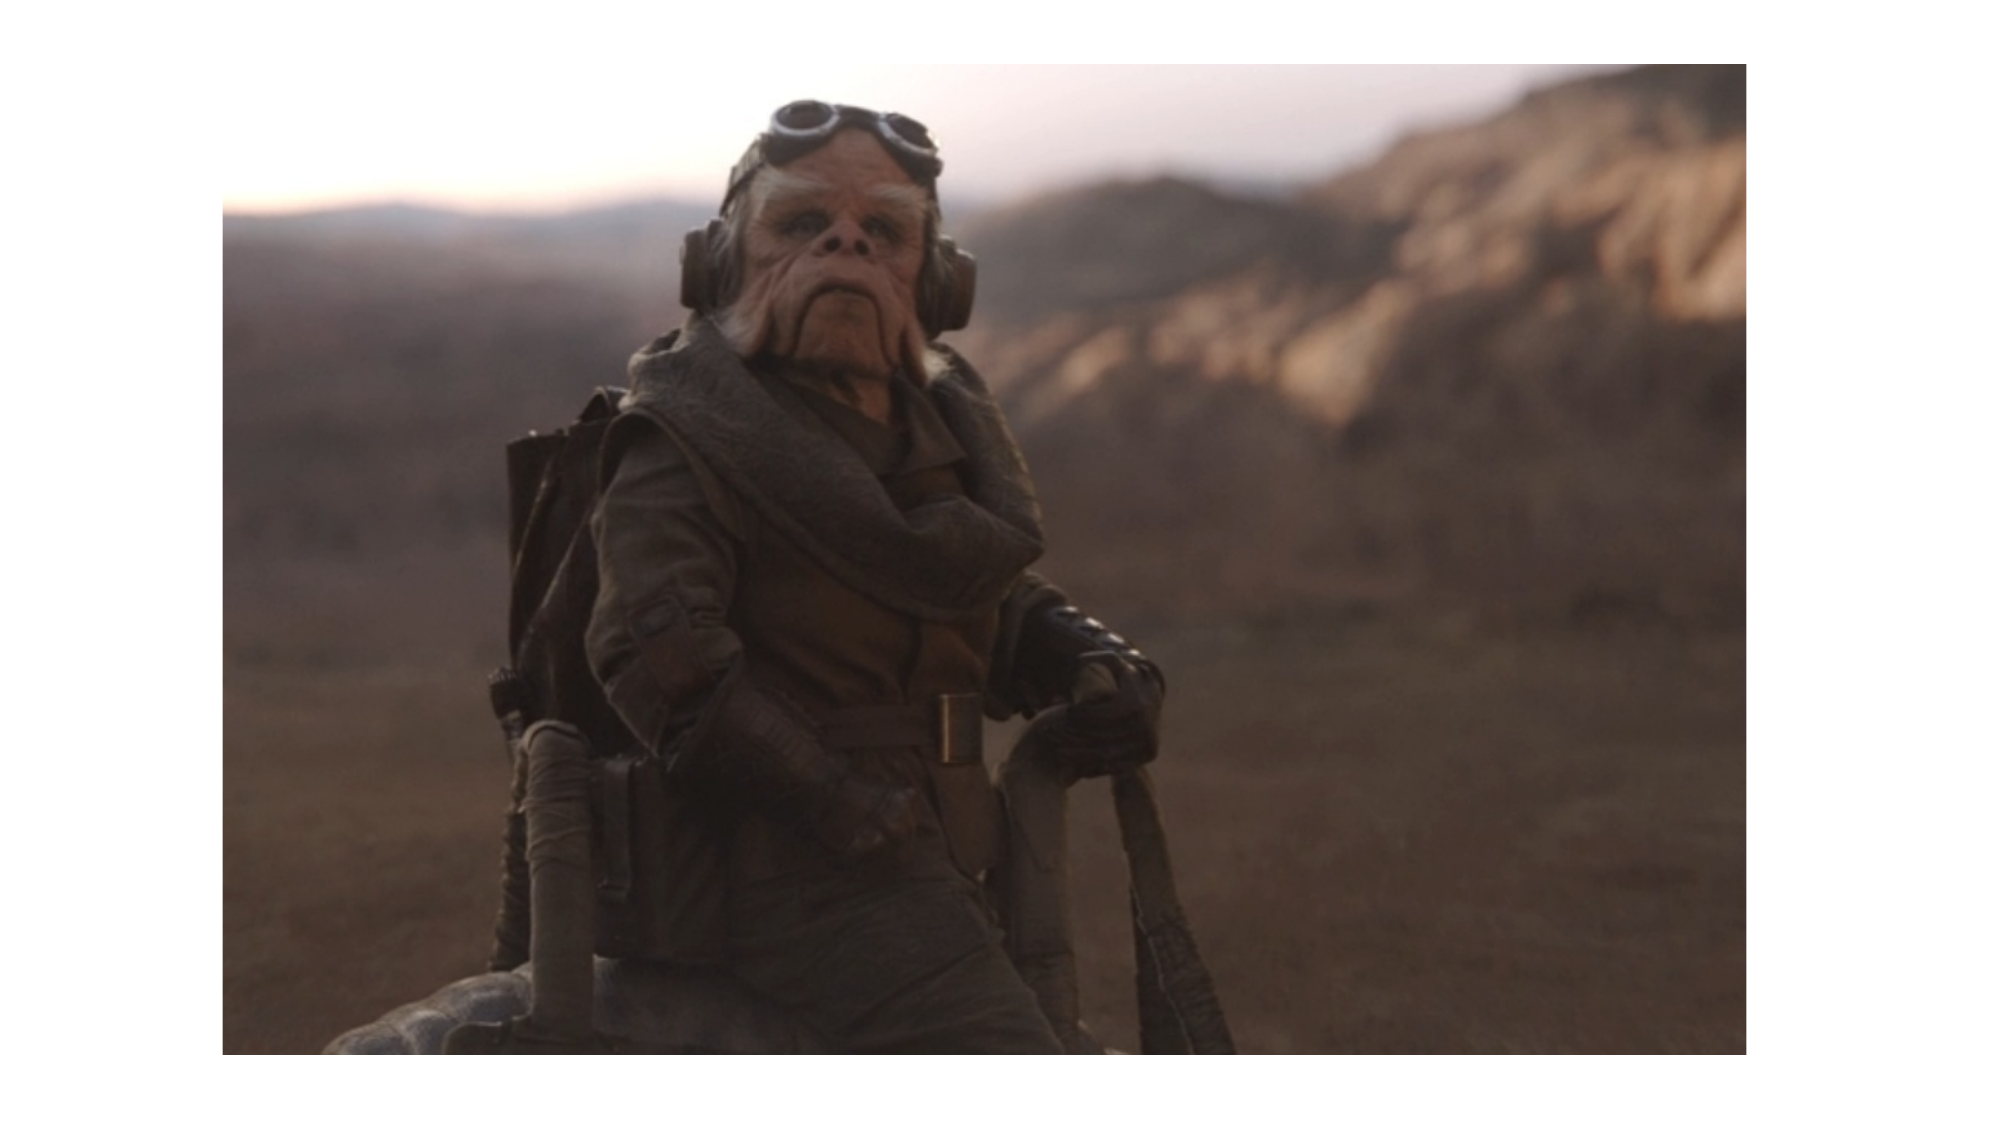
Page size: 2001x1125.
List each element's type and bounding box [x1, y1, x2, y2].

picture [222, 64, 1747, 1056]
